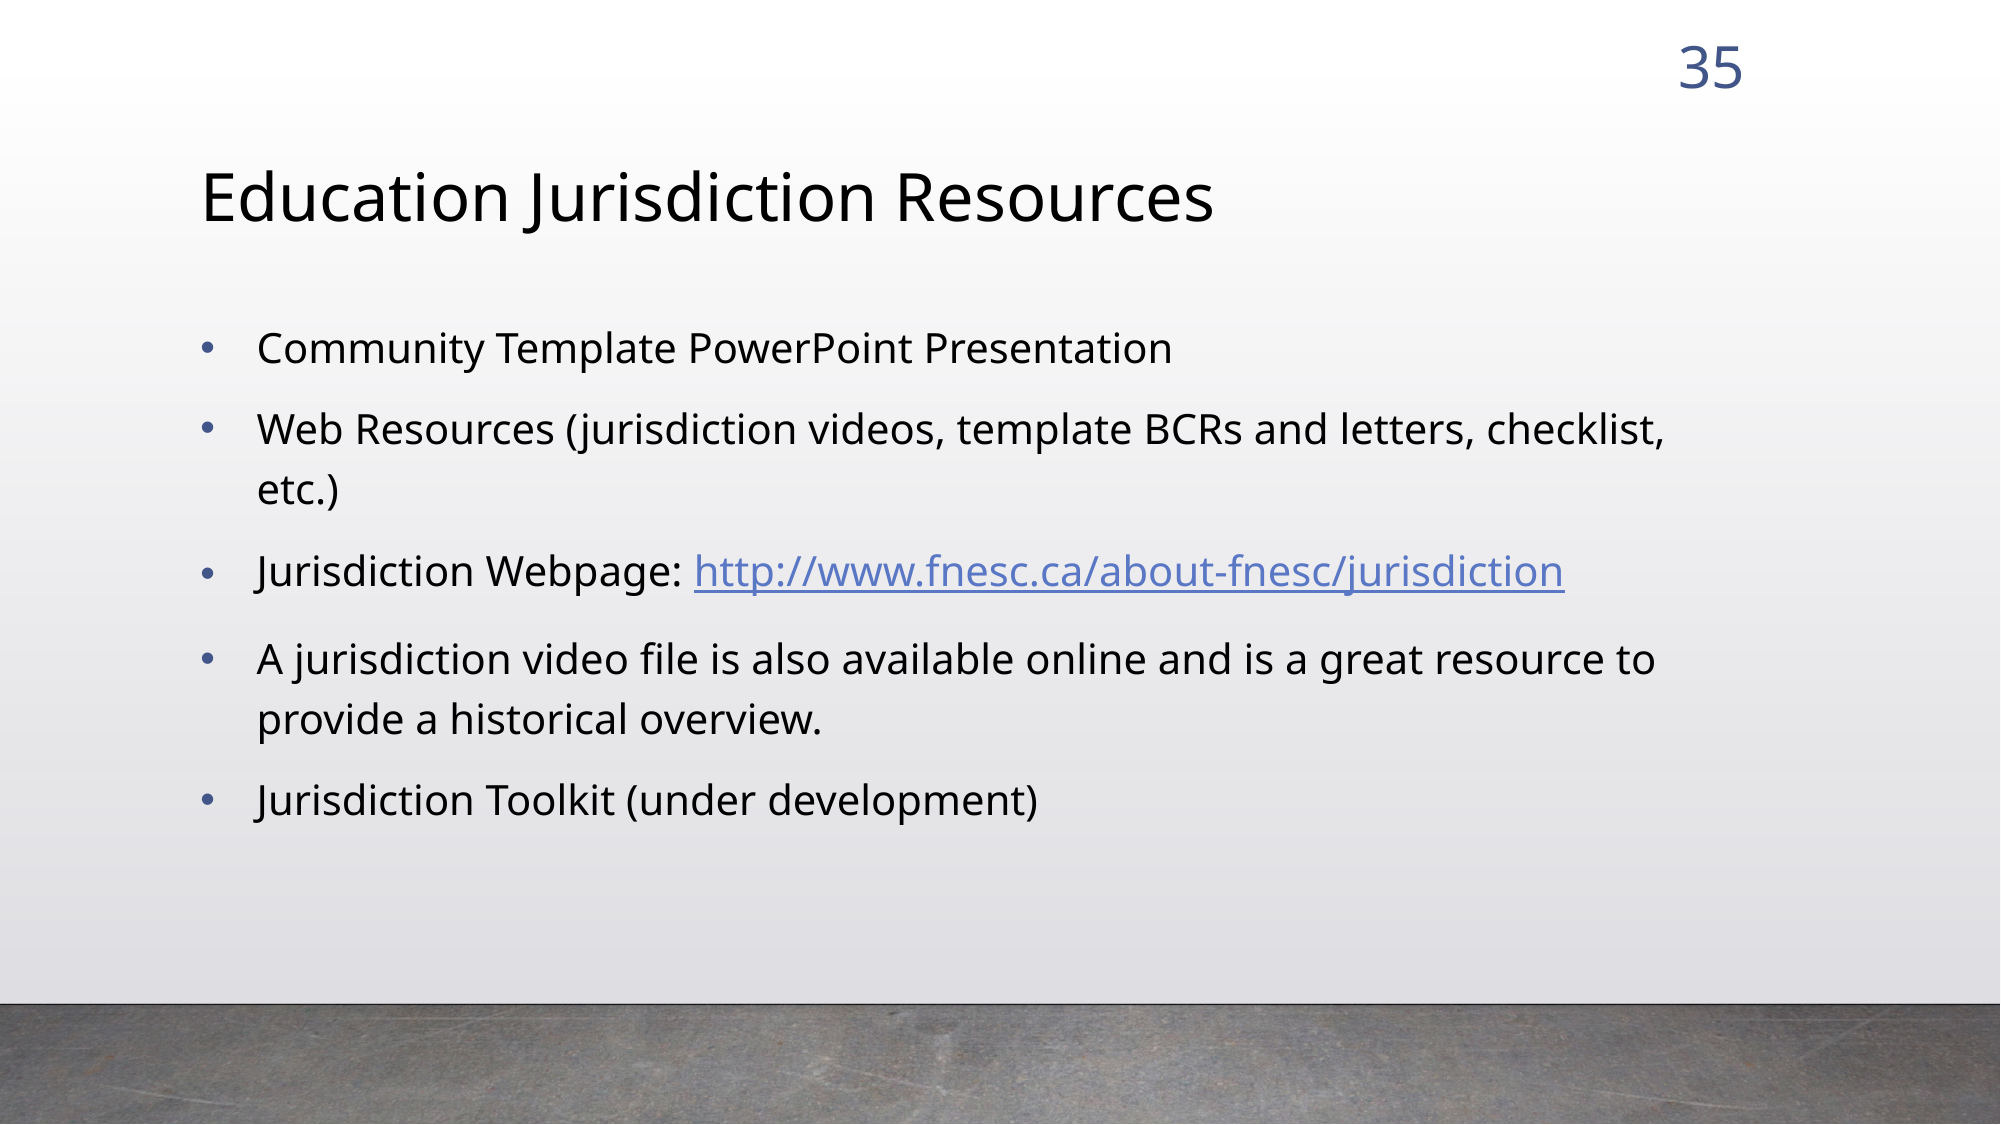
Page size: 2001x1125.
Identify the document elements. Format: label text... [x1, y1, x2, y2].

picture [0, 1004, 2000, 1124]
slide_number 35 [1626, 22, 1760, 106]
list Community Template PowerPoint Presentation Web Resources (jurisdiction videos, template BCRs and letters, checklist, etc.) Jurisdiction Webpage: http://www.fnesc.ca/about-fnesc/jurisdiction A jurisdiction video file is also available online and is a great resource to provide a historical overview. Jurisdiction Toolkit (under development) [185, 304, 1761, 948]
title Education Jurisdiction Resources [185, 156, 1761, 304]
